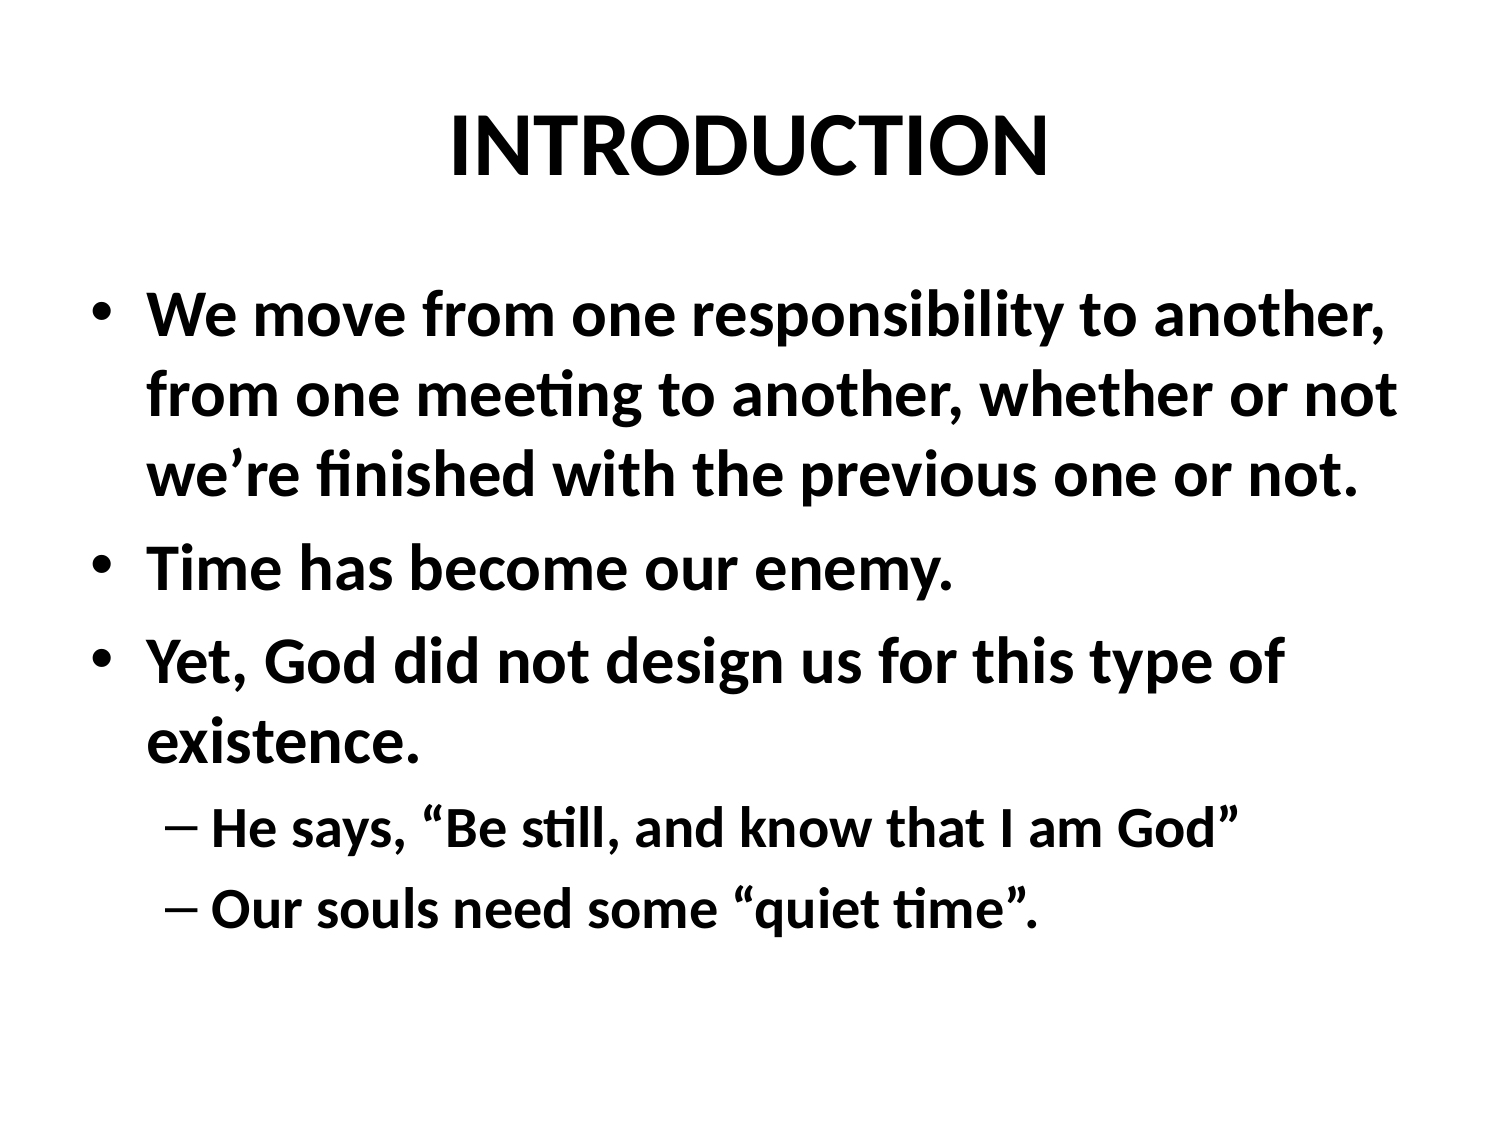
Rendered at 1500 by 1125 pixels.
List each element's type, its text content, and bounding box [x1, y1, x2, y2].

title INTRODUCTION [75, 45, 1425, 233]
list We move from one responsibility to another, from one meeting to another, whether or not we’re finished with the previous one or not. Time has become our enemy. Yet, God did not design us for this type of existence. He says, “Be still, and know that I am God” Our souls need some “quiet time”. [75, 262, 1425, 1088]
